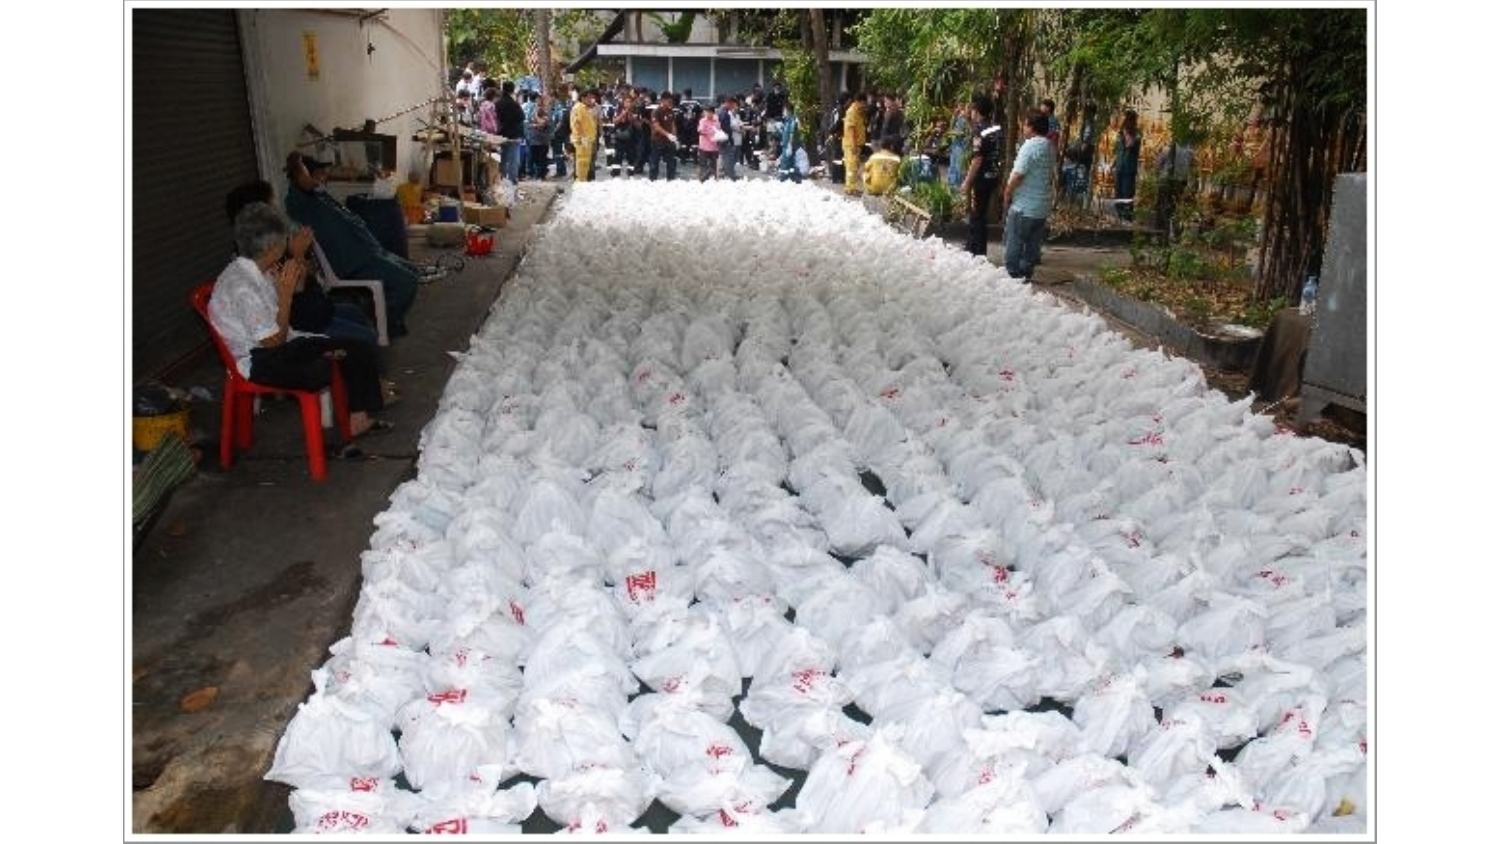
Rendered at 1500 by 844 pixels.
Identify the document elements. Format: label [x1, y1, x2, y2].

list [123, 0, 1377, 844]
